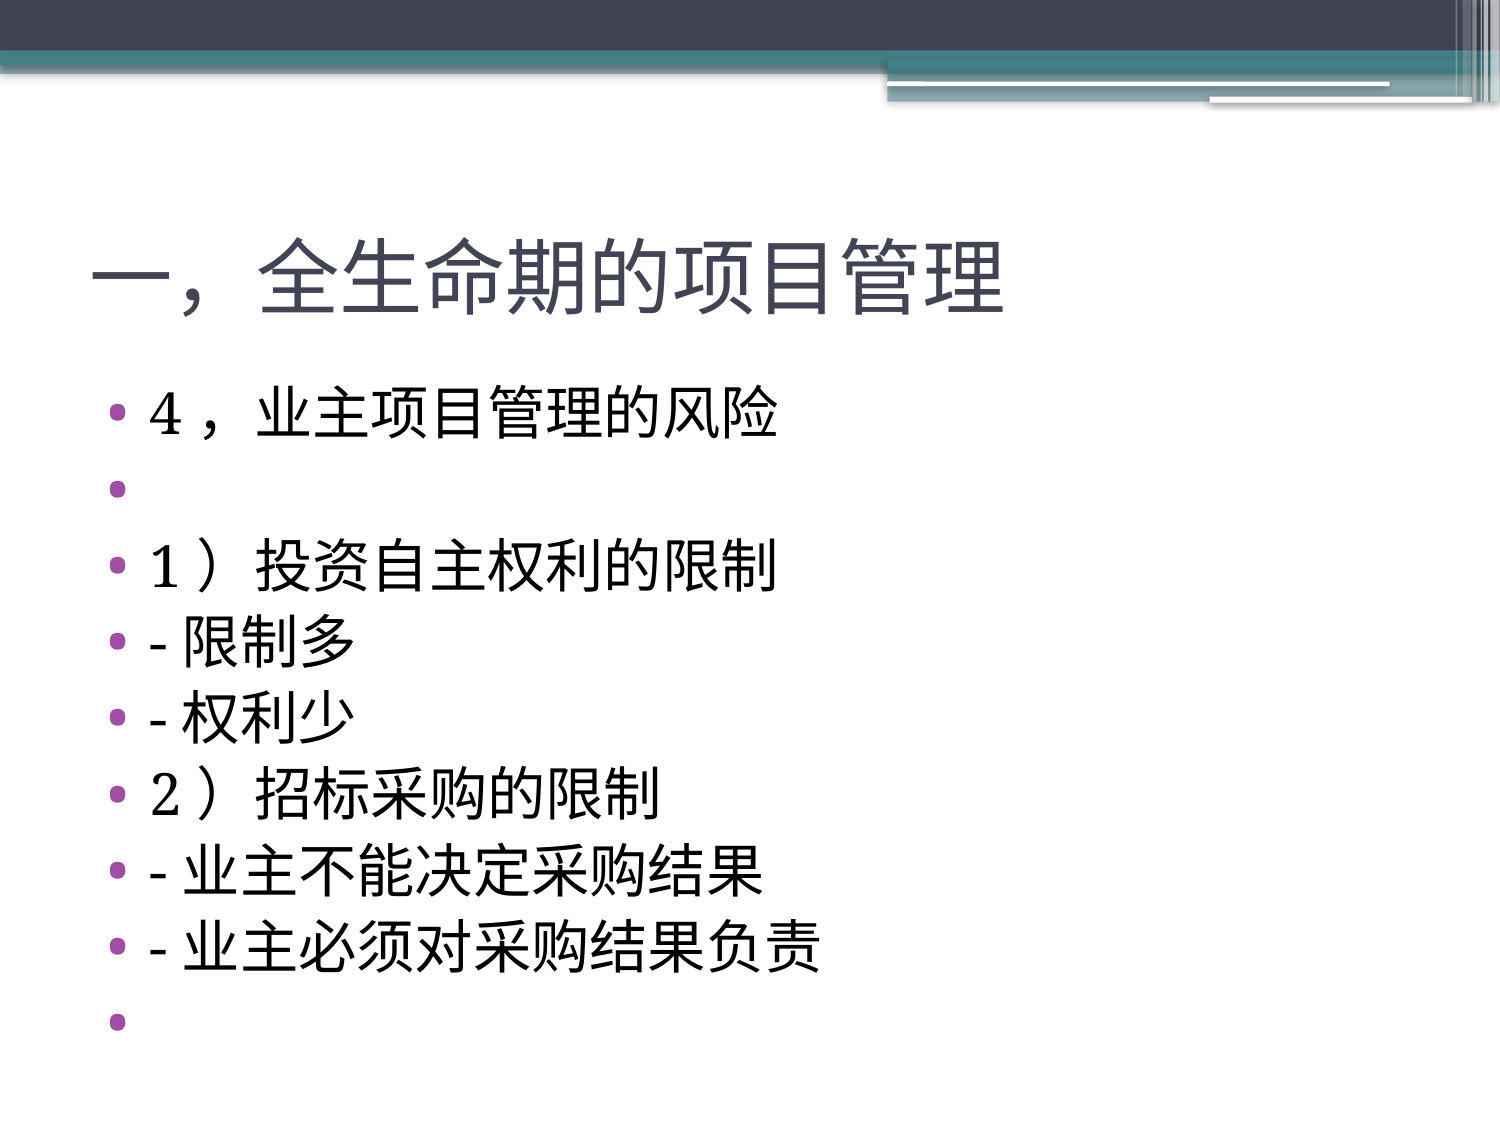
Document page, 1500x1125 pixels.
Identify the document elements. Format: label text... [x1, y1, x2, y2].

title 一，全生命期的项目管理 [75, 187, 1425, 363]
list 4，业主项目管理的风险 1）投资自主权利的限制 -限制多 -权利少 2）招标采购的限制 -业主不能决定采购结果 -业主必须对采购结果负责 [75, 368, 1425, 1079]
